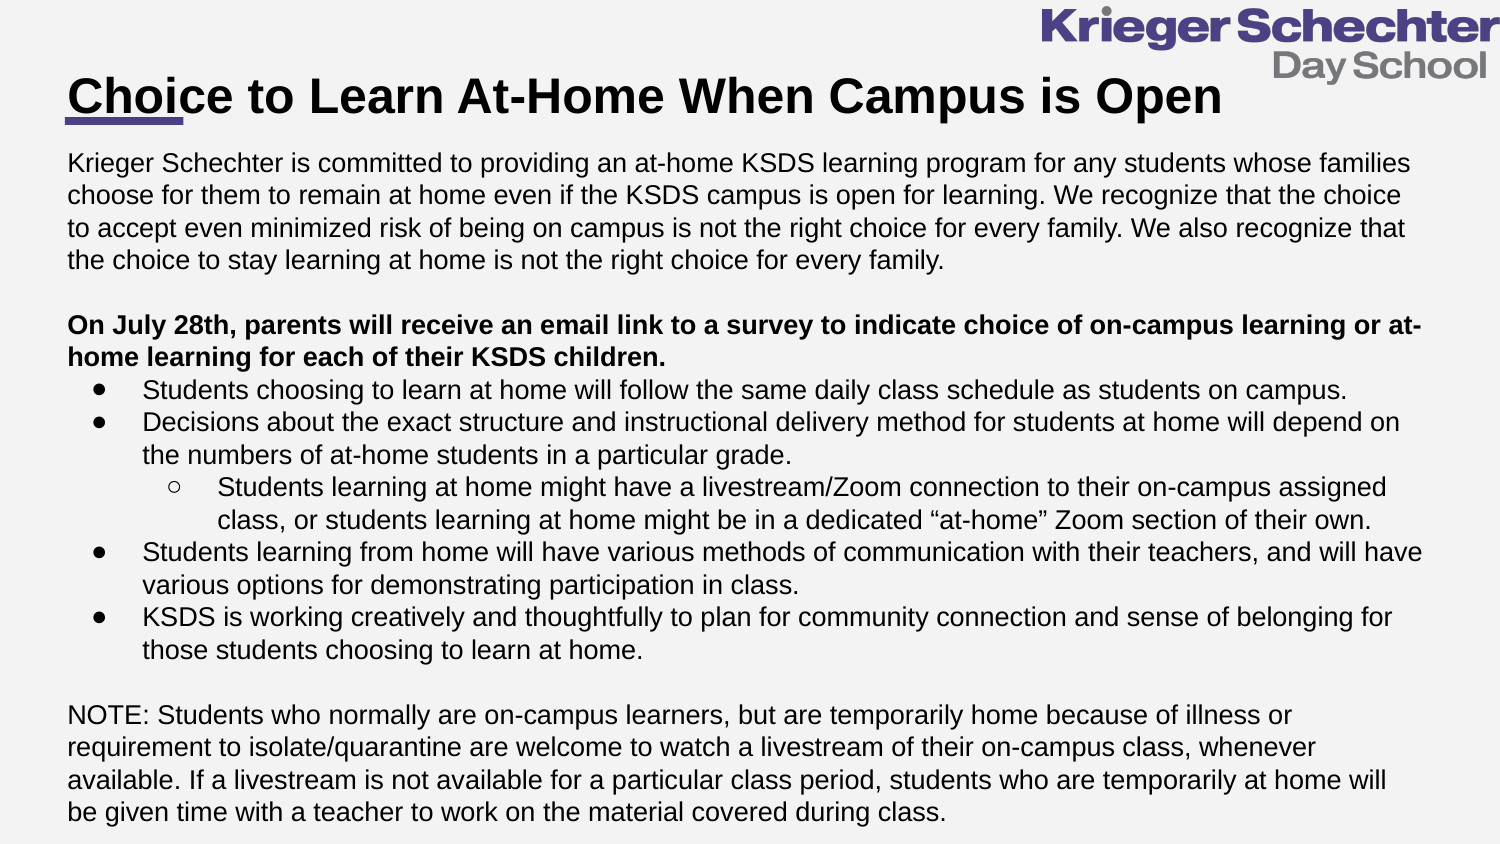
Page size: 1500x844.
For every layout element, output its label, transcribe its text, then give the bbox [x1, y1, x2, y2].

subtitle Choice to Learn At-Home When Campus is Open [52, 42, 1414, 129]
picture [64, 116, 184, 125]
picture [1041, 6, 1500, 85]
subtitle Krieger Schechter is committed to providing an at-home KSDS learning program for any students whose families choose for them to remain at home even if the KSDS campus is open for learning. We recognize that the choice to accept even minimized risk of being on campus is not the right choice for every family. We also recognize that the choice to stay learning at home is not the right choice for every family. On July 28th, parents will receive an email link to a survey to indicate choice of on-campus learning or at-home learning for each of their KSDS children. Students choosing to learn at home will follow the same daily class schedule as students on campus. Decisions about the exact structure and instructional delivery method for students at home will depend on the numbers of at-home students in a particular grade. Students learning at home might have a livestream/Zoom connection to their on-campus assigned class, or students learning at home might be in a dedicated “at-home” Zoom section of their own. Students learning from home will have various methods of communication with their teachers, and will have various options for demonstrating participation in class. KSDS is working creatively and thoughtfully to plan for community connection and sense of belonging for those students choosing to learn at home. NOTE: Students who normally are on-campus learners, but are temporarily home because of illness or requirement to isolate/quarantine are welcome to watch a livestream of their on-campus class, whenever available. If a livestream is not available for a particular class period, students who are temporarily at home will be given time with a teacher to work on the material covered during class. [52, 129, 1438, 225]
